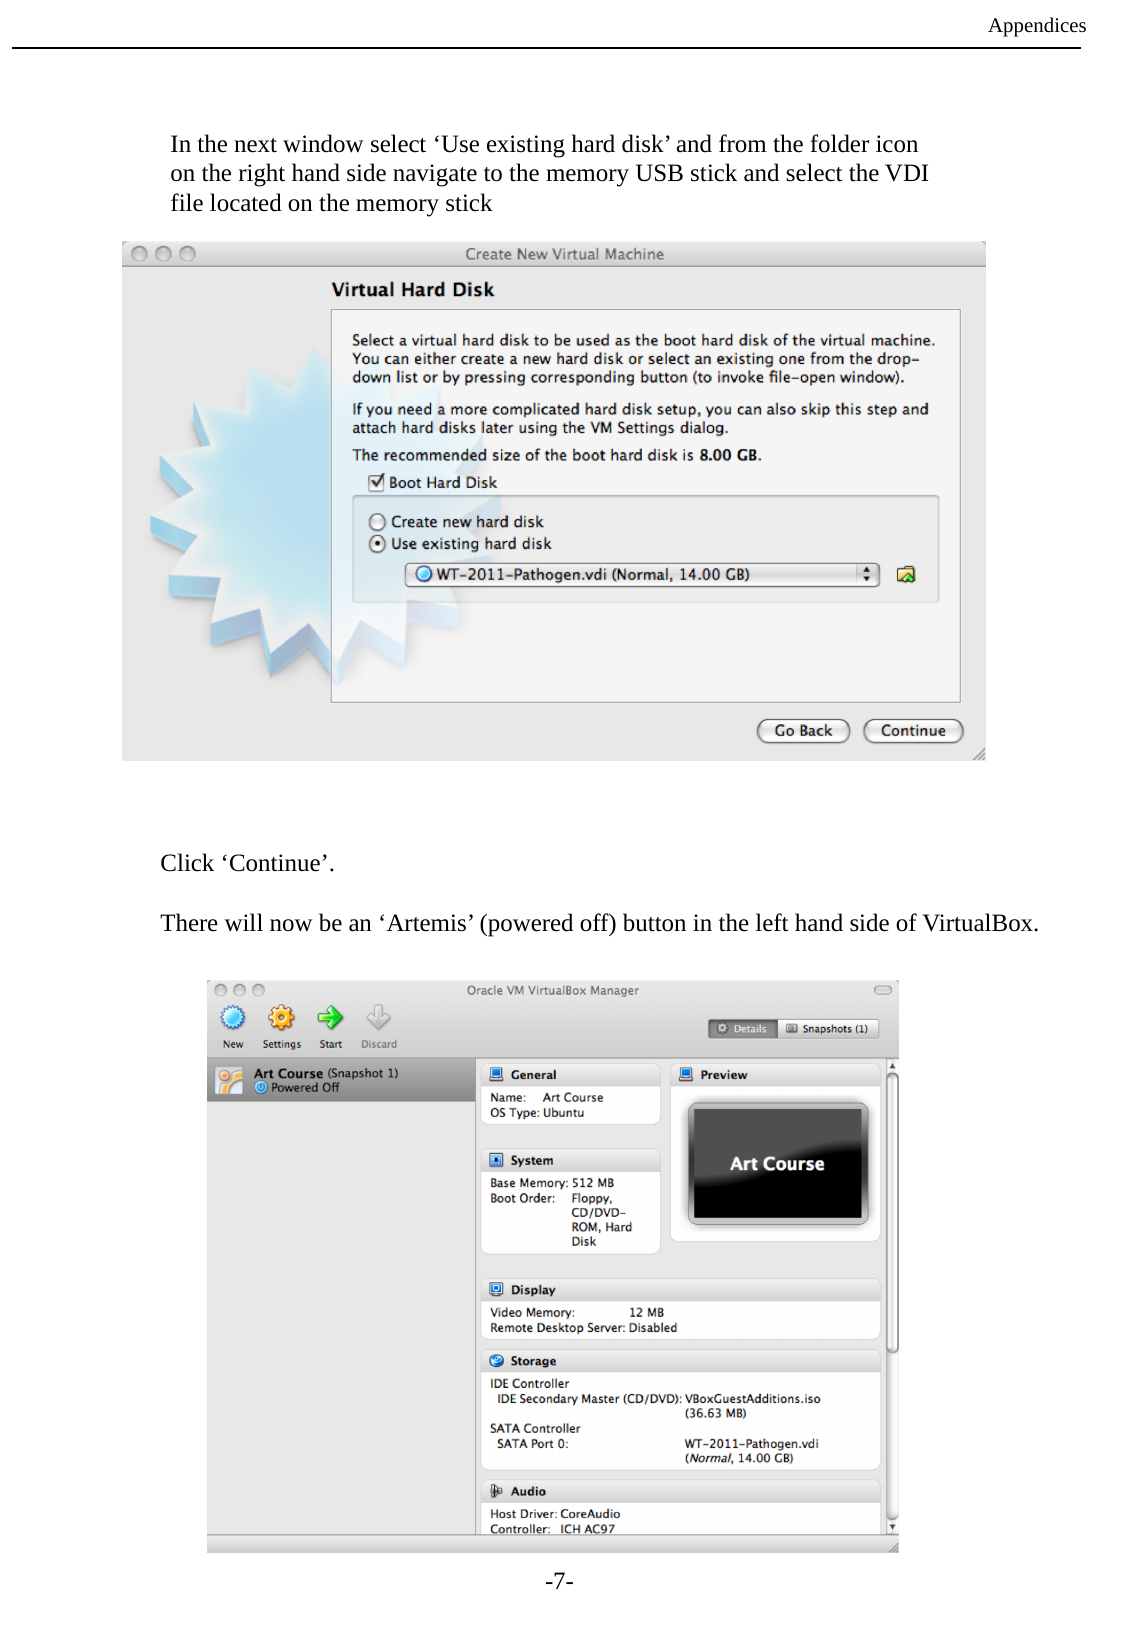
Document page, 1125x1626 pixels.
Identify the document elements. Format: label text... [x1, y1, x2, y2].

text_box Appendices [973, 4, 1102, 45]
text_box In the next window select ‘Use existing hard disk’ and from the folder icon on the right hand side navigate to the memory USB stick and select the VDI file located on the memory stick [155, 119, 959, 226]
picture [206, 980, 900, 1553]
text_box Click ‘Continue’. There will now be an ‘Artemis’ (powered off) button in the left hand side of VirtualBox. [145, 838, 1067, 1006]
picture [122, 241, 986, 761]
